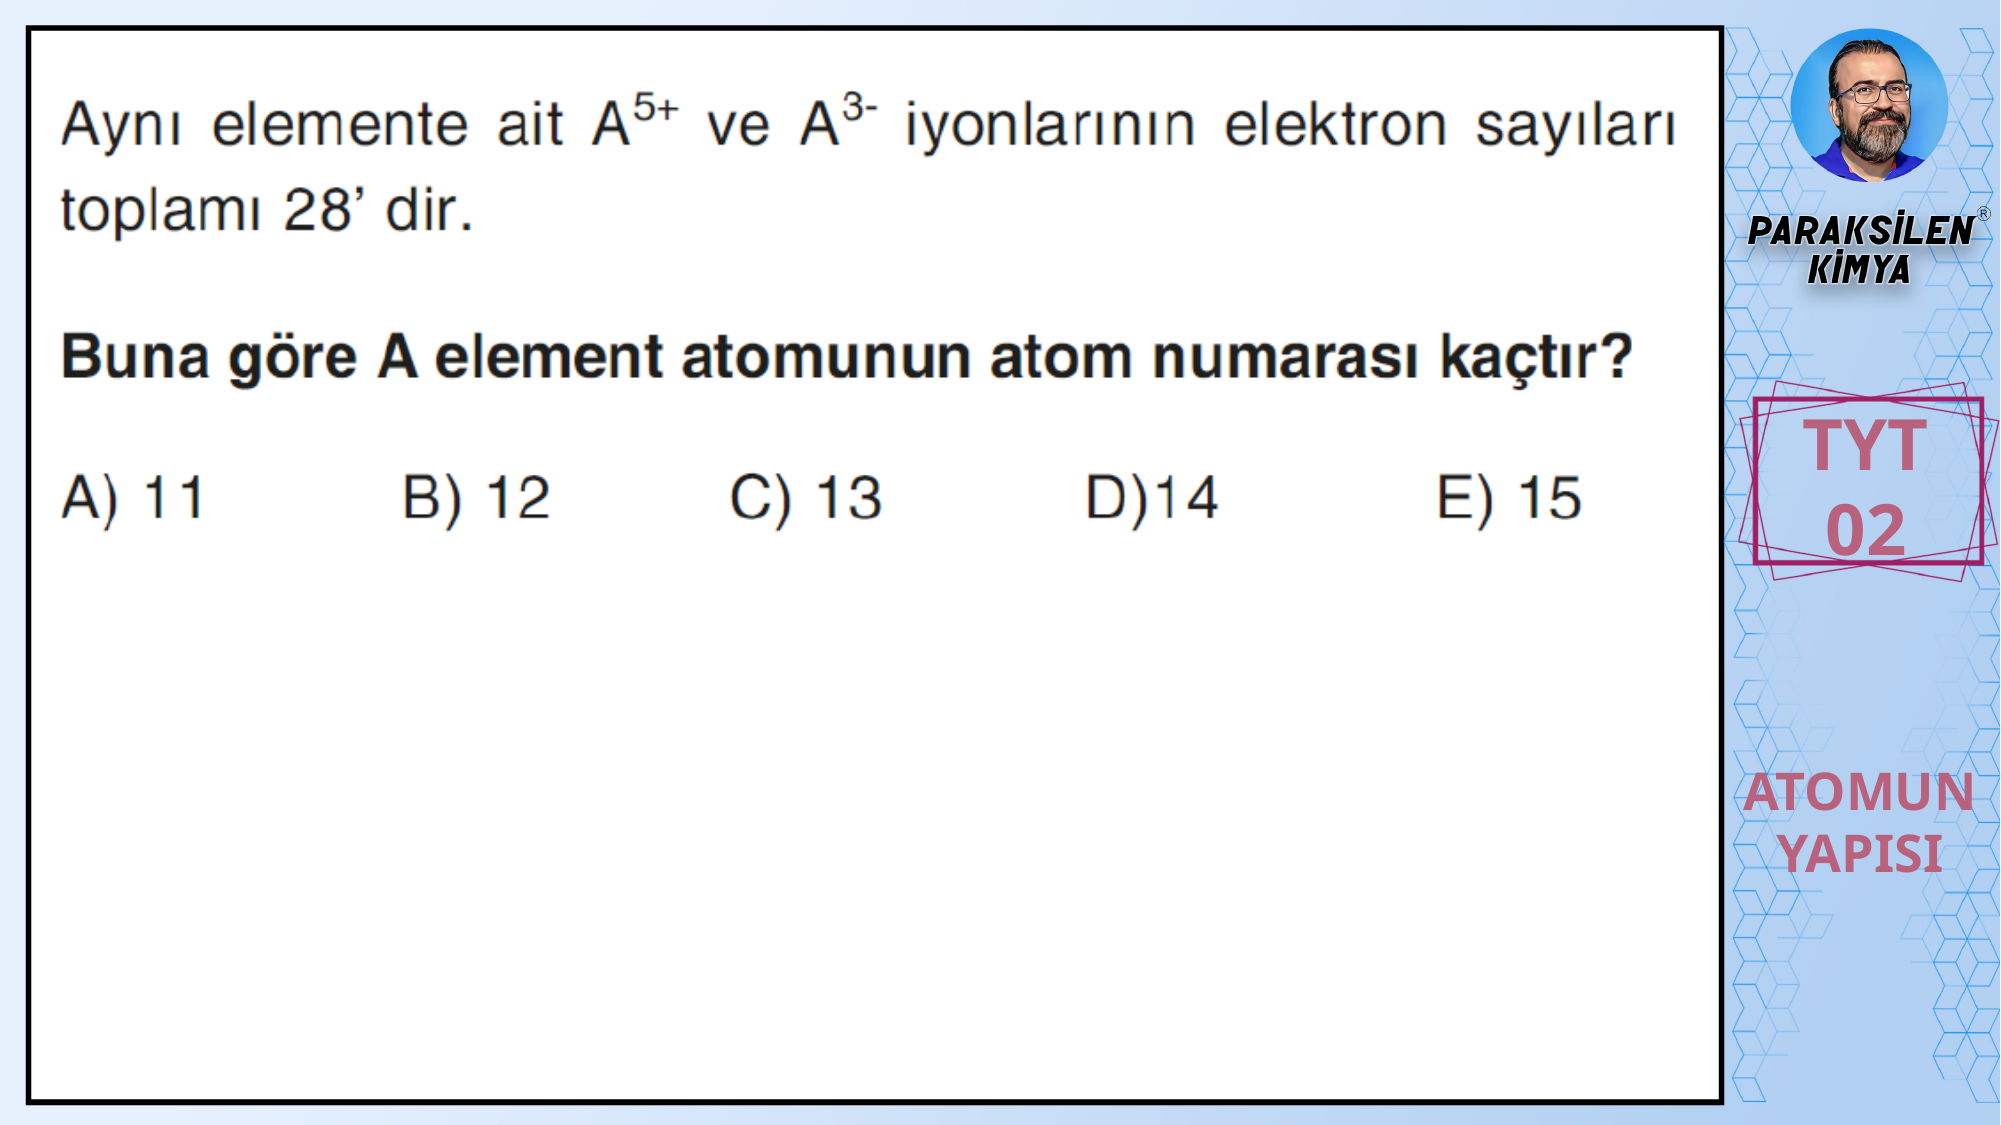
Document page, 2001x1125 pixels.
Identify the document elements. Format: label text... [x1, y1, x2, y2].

text_box ATOMUN YAPISI [1719, 750, 2000, 891]
picture [0, 0, 2001, 1125]
text_box TYT 02 [1755, 392, 1977, 577]
